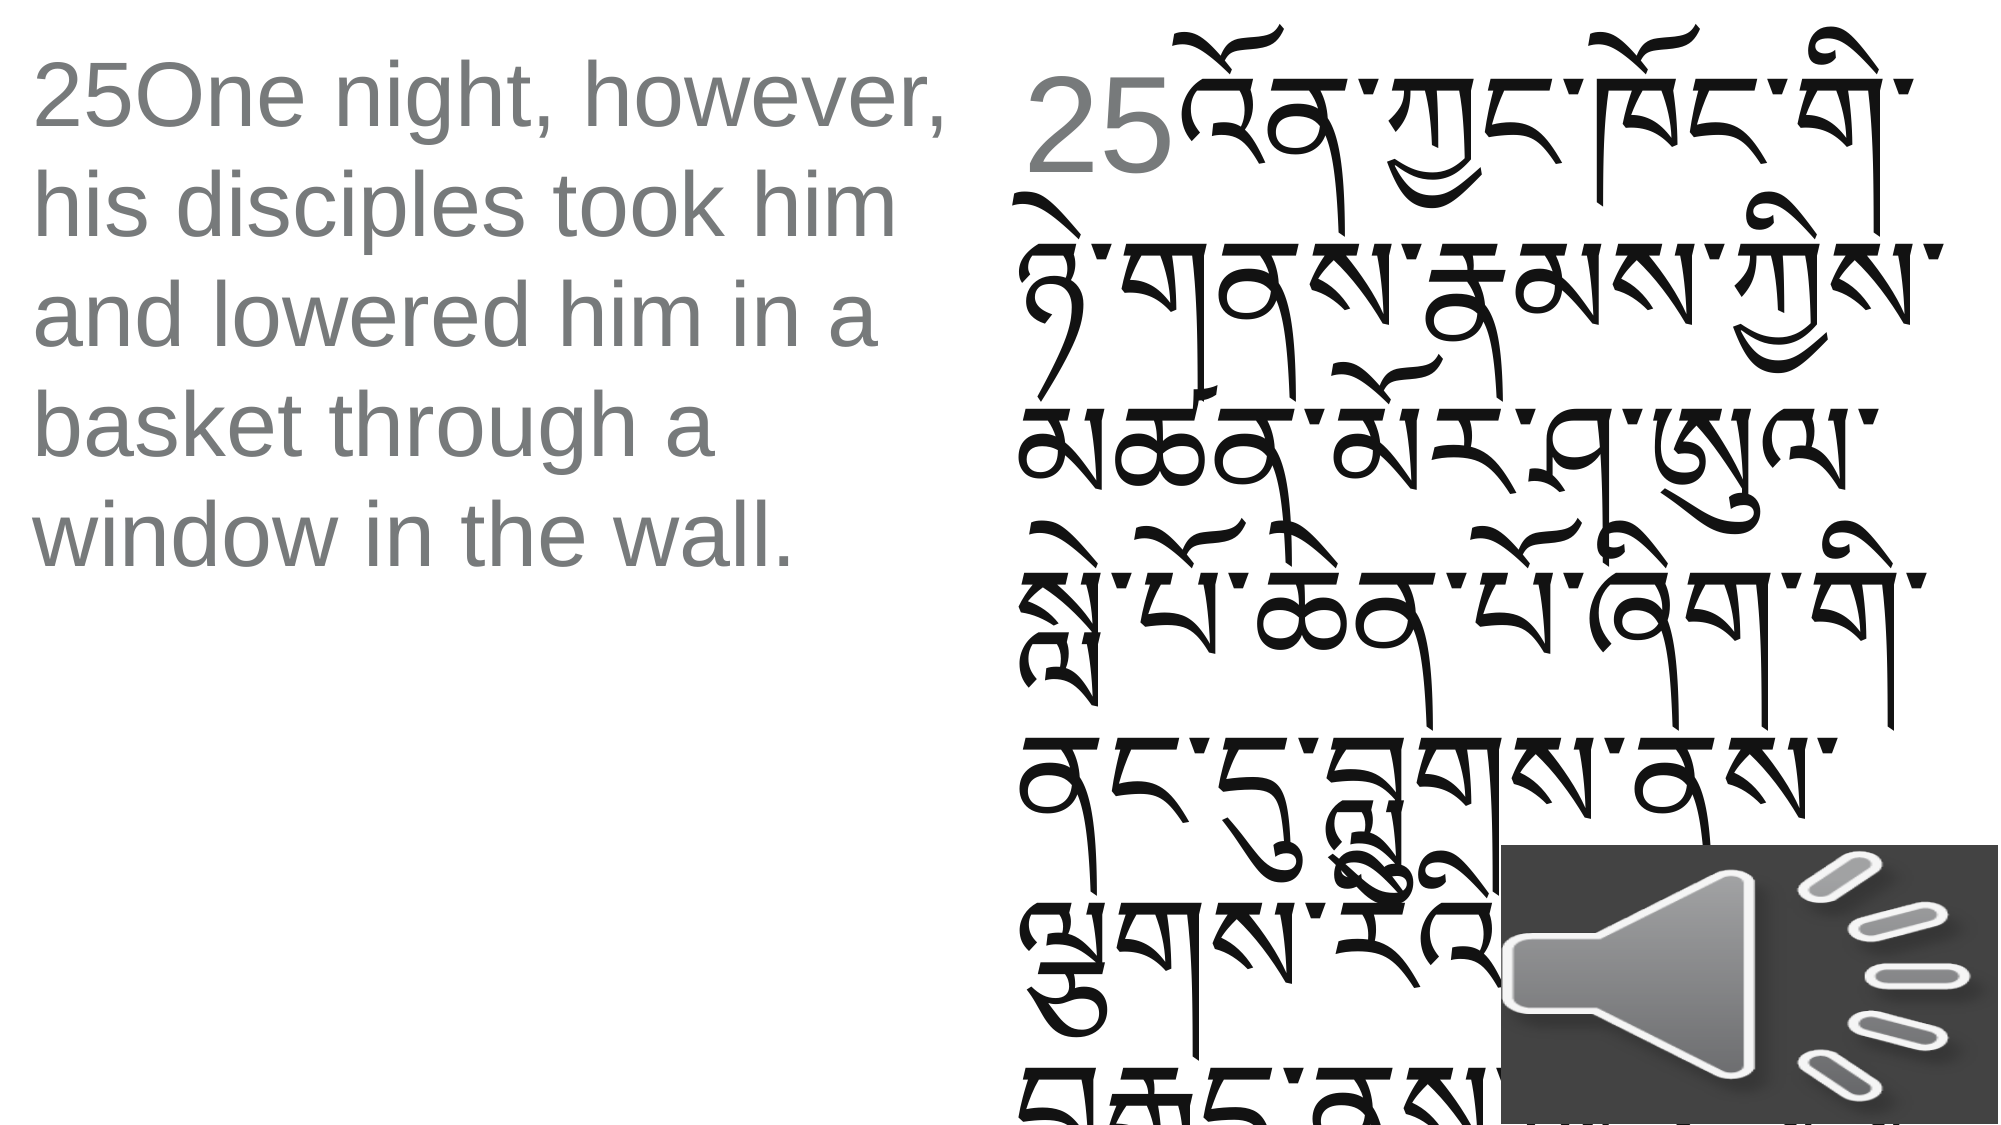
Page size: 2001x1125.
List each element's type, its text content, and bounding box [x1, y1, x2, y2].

text_box 25འོན་ཀྱང་ཁོང་གི་ཉེ་གནས་རྣམས་ཀྱིས་མཚན་མོར་ཤ་ཨུལ་སླེ་པོ་ཆེན་པོ་ཞིག་གི་ནང་དུ་བླུགས་ནས་ལྕགས་རིའི་ཨི་ཁུང་བརྒྱུད་ནས་མར་ཕབ་པ་རེད། [999, 27, 2000, 1104]
picture [1500, 843, 2000, 1125]
text_box 25One night, however, his disciples took him and lowered him in a basket through a window in the wall. [18, 27, 973, 1104]
